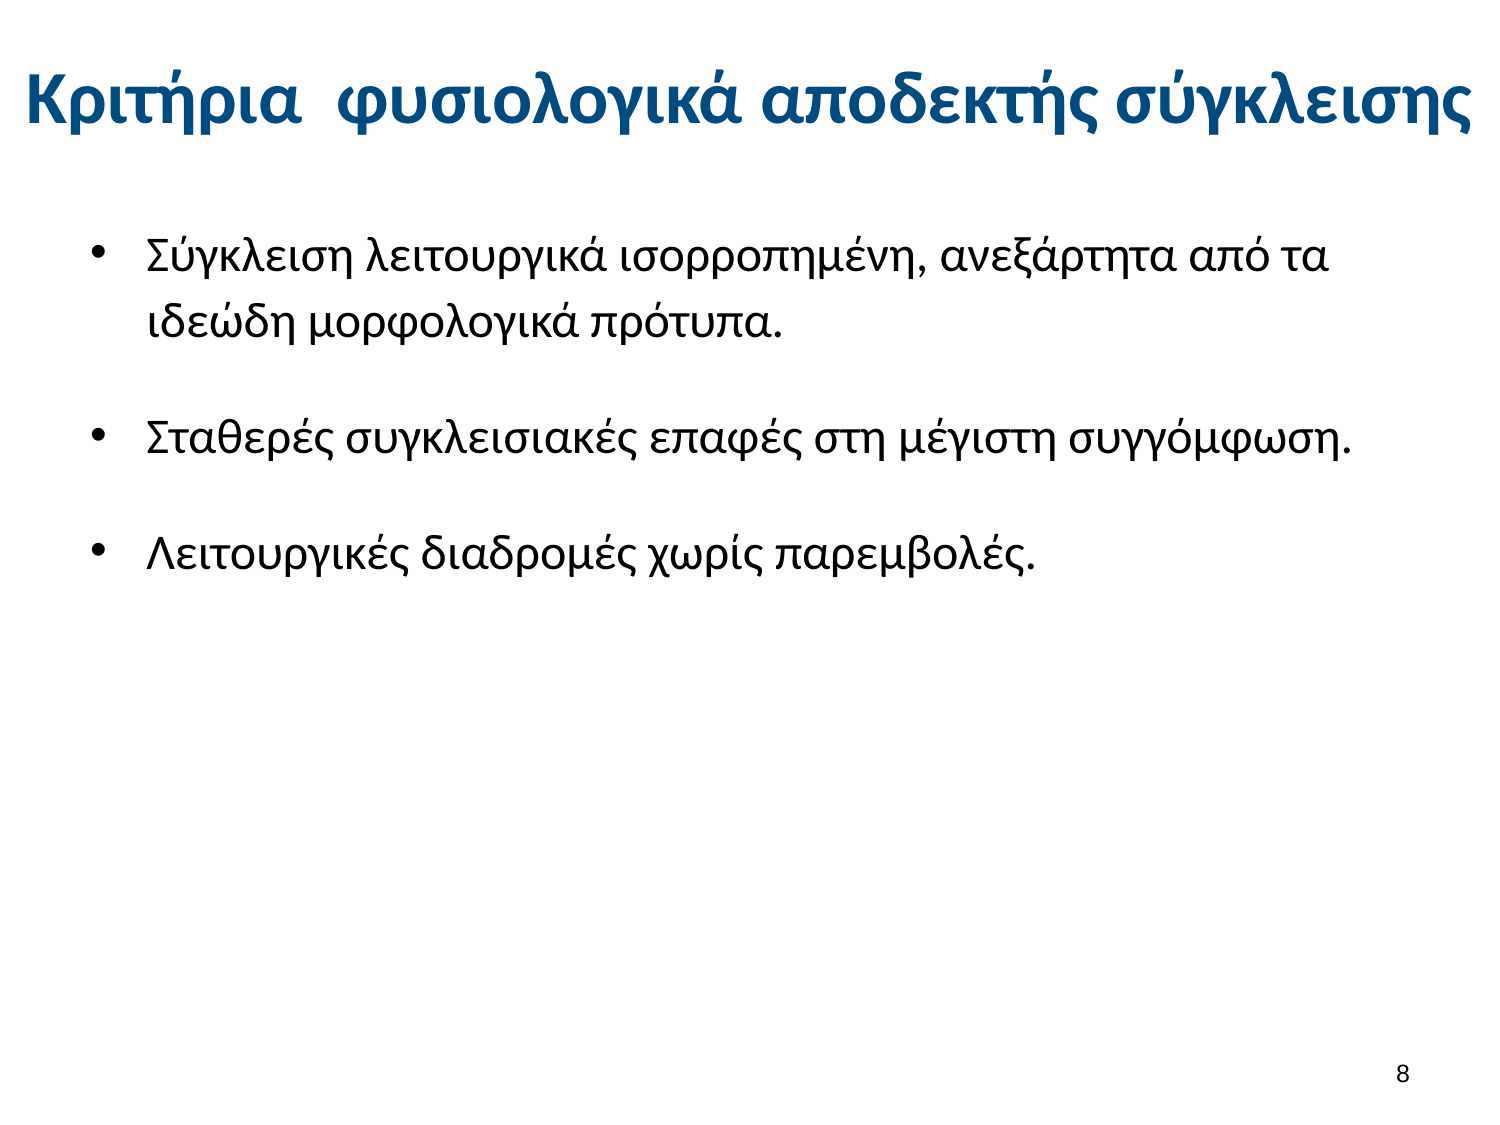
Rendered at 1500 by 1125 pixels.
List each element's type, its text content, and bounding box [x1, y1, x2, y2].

list Σύγκλειση λειτουργικά ισορροπημένη, ανεξάρτητα από τα ιδεώδη μορφολογικά πρότυπα. Σταθερές συγκλεισιακές επαφές στη μέγιστη συγγόμφωση. Λειτουργικές διαδρομές χωρίς παρεμβολές. [75, 208, 1425, 1024]
slide_number 7 [1074, 1042, 1425, 1103]
title Κριτήρια φυσιολογικά αποδεκτής σύγκλεισης [0, 19, 1500, 169]
